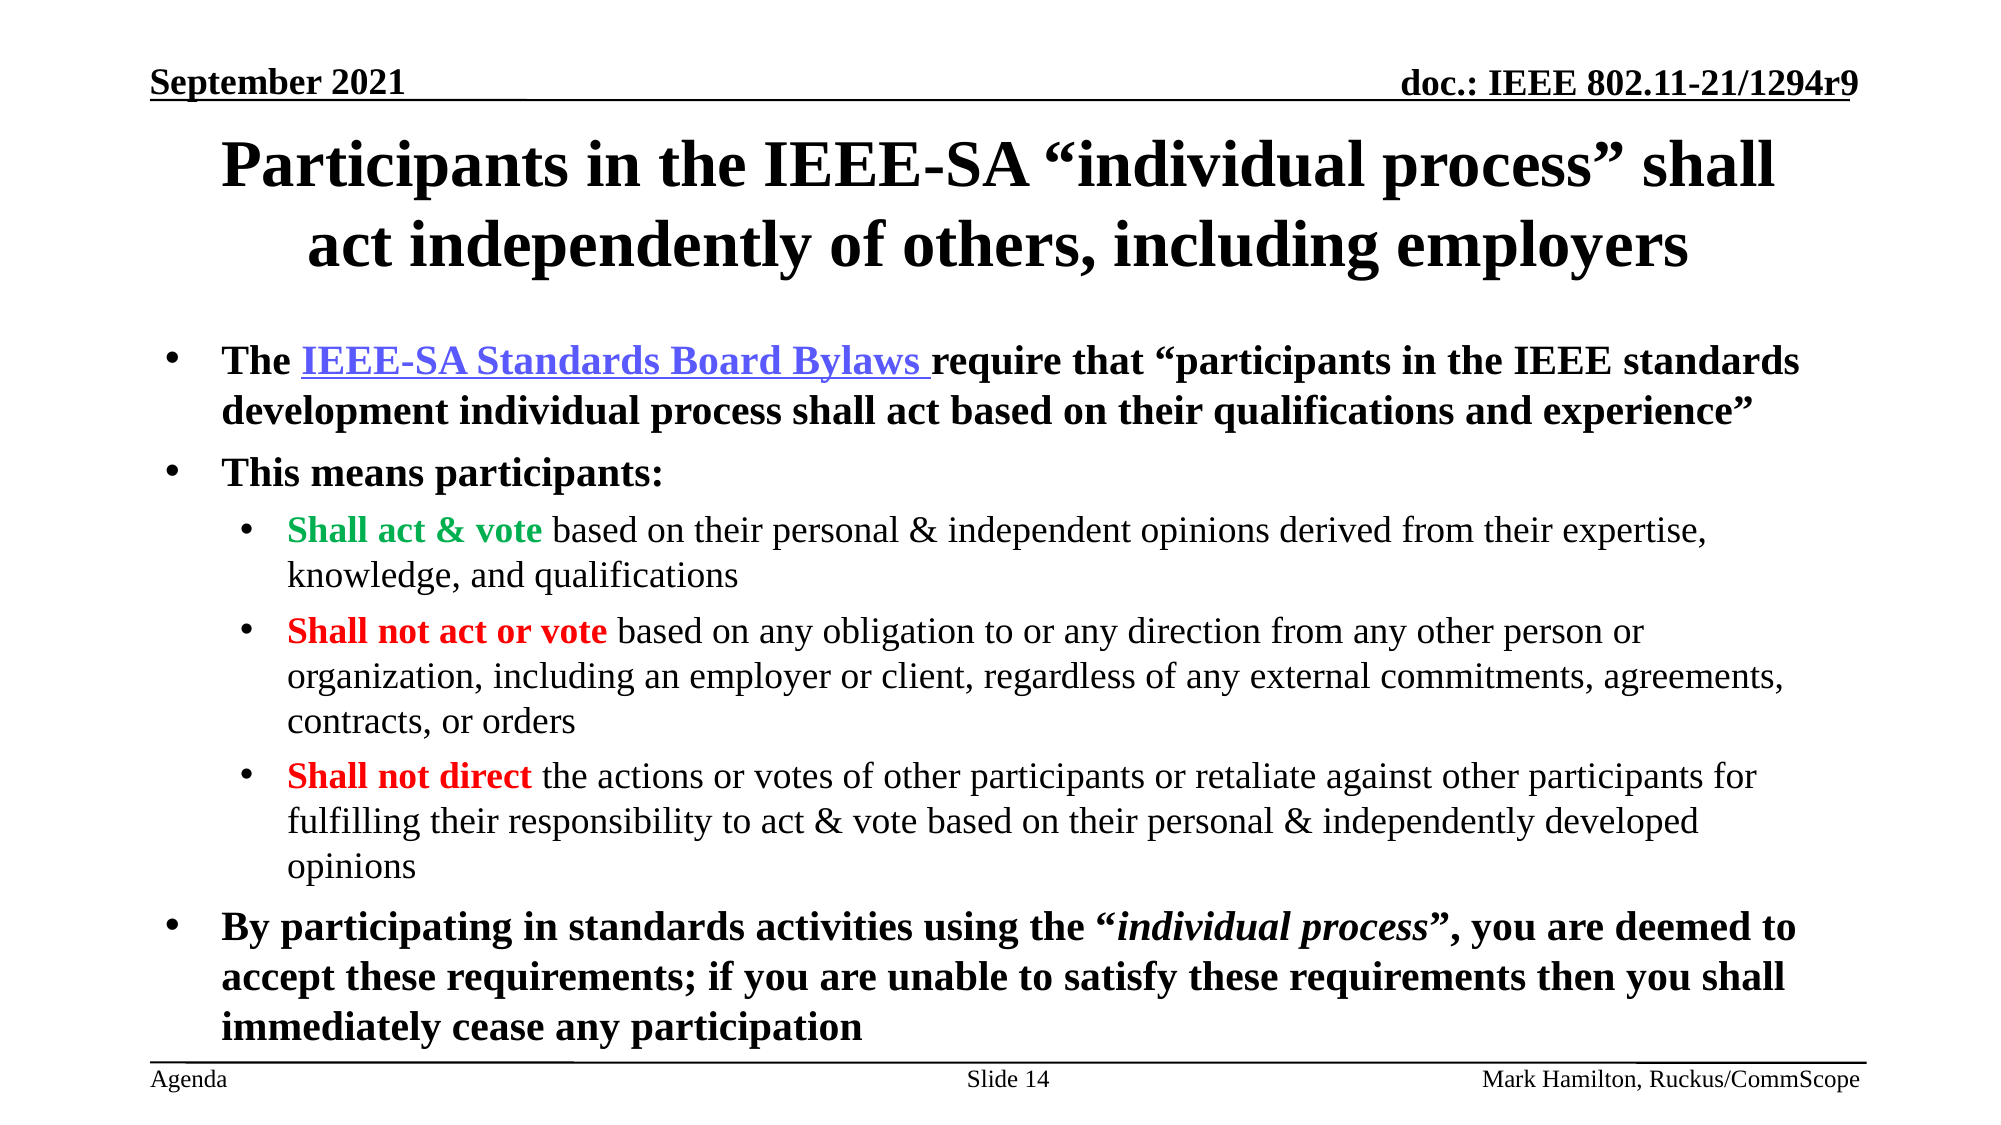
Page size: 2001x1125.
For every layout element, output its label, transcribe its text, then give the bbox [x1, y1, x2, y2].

list The IEEE-SA Standards Board Bylaws require that “participants in the IEEE standards development individual process shall act based on their qualifications and experience” This means participants: Shall act & vote based on their personal & independent opinions derived from their expertise, knowledge, and qualifications Shall not act or vote based on any obligation to or any direction from any other person or organization, including an employer or client, regardless of any external commitments, agreements, contracts, or orders Shall not direct the actions or votes of other participants or retaliate against other participants for fulfilling their responsibility to act & vote based on their personal & independently developed opinions By participating in standards activities using the “individual process”, you are deemed to accept these requirements; if you are unable to satisfy these requirements then you shall immediately cease any participation [149, 324, 1850, 1000]
title Participants in the IEEE-SA “individual process” shall act independently of others, including employers [149, 112, 1850, 288]
slide_number Slide 14 [950, 1061, 1067, 1123]
